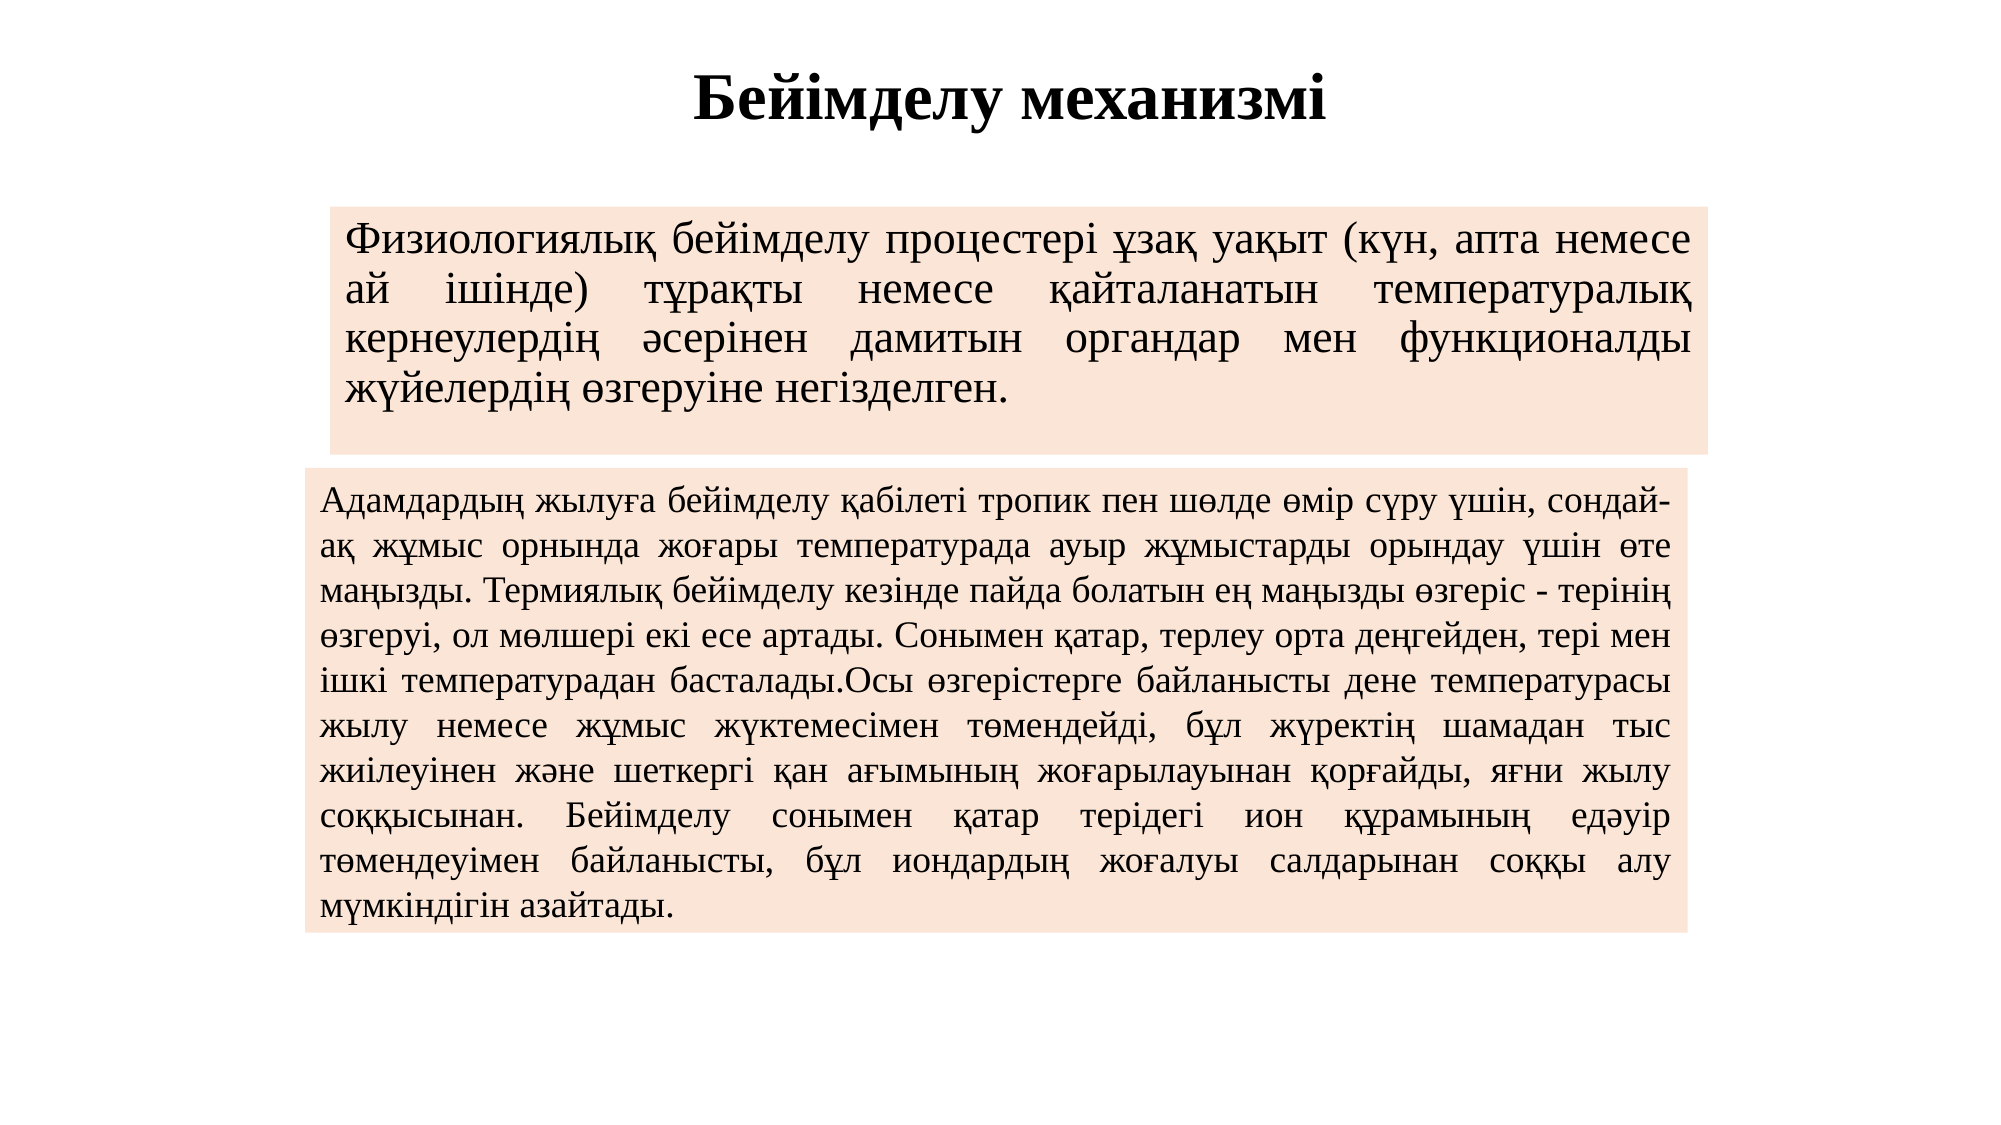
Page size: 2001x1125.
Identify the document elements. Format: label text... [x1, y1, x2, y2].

text_box Адамдардың жылуға бейімделу қабілеті тропик пен шөлде өмір сүру үшін, сондай-ақ жұмыс орнында жоғары температурада ауыр жұмыстарды орындау үшін өте маңызды. Термиялық бейімделу кезінде пайда болатын ең маңызды өзгеріс - терінің өзгеруі, ол мөлшері екі есе артады. Сонымен қатар, терлеу орта деңгейден, тері мен ішкі температурадан басталады.Осы өзгерістерге байланысты дене температурасы жылу немесе жұмыс жүктемесімен төмендейді, бұл жүректің шамадан тыс жиілеуінен және шеткергі қан ағымының жоғарылауынан қорғайды, яғни жылу соққысынан. Бейімделу сонымен қатар терідегі ион құрамының едәуір төмендеуімен байланысты, бұл иондардың жоғалуы салдарынан соққы алу мүмкіндігін азайтады. [305, 467, 1688, 933]
list Бейімделу механизмі [350, 54, 1688, 197]
list Физиологиялық бейімделу процестері ұзақ уақыт (күн, апта немесе ай ішінде) тұрақты немесе қайталанатын температуралық кернеулердің әсерінен дамитын органдар мен функционалды жүйелердің өзгеруіне негізделген. [330, 206, 1708, 455]
